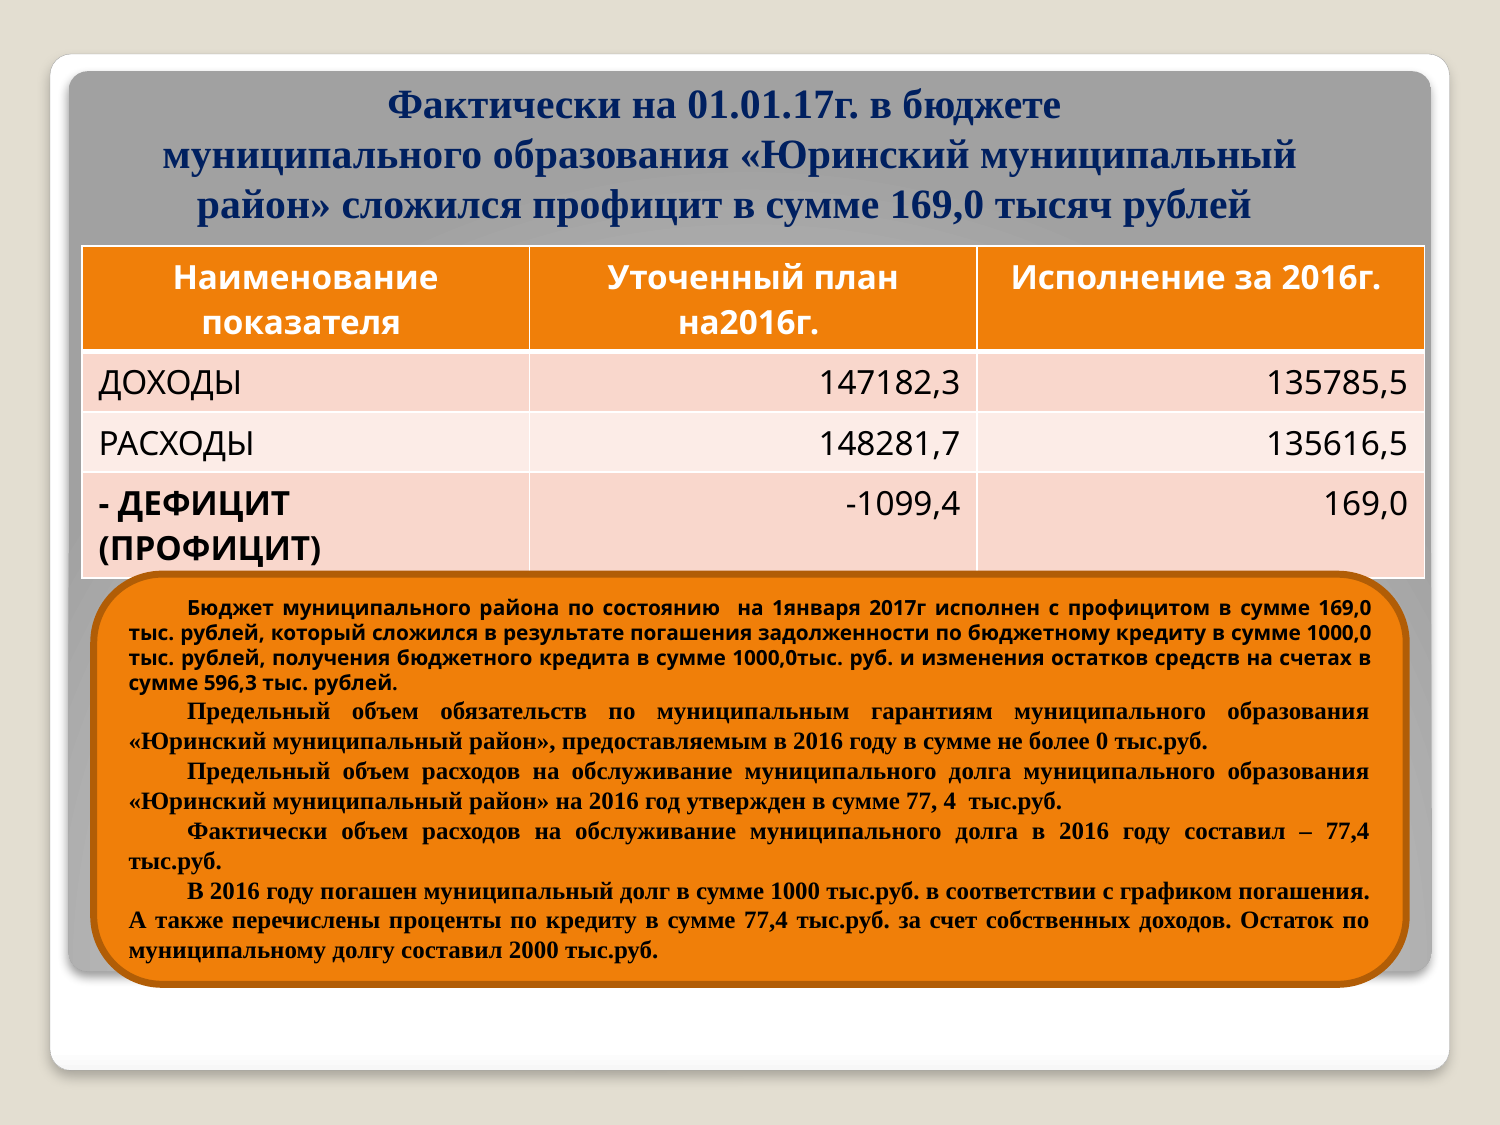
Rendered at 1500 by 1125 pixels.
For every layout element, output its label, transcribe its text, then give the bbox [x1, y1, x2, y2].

table_cell 148281,7 [530, 413, 976, 471]
table_cell 135616,5 [978, 413, 1424, 471]
table_cell ДОХОДЫ [83, 354, 529, 411]
table_cell -1099,4 [530, 473, 976, 570]
table_header Уточенный план на2016г. [530, 247, 976, 349]
table_cell РАСХОДЫ [83, 413, 529, 471]
table_cell - ДЕФИЦИТ (ПРОФИЦИТ) [83, 473, 529, 577]
table_header Наименование показателя [83, 247, 529, 349]
table_cell 147182,3 [530, 354, 976, 411]
table_cell 169,0 [978, 473, 1424, 577]
table_cell 135785,5 [978, 354, 1424, 411]
text_box Бюджет муниципального района по состоянию на 1января 2017г исполнен с профицитом в сумме 169,0 тыс. рублей, который сложился в результате погашения задолженности по бюджетному кредиту в сумме 1000,0 тыс. рублей, получения бюджетного кредита в сумме 1000,0тыс. руб. и изменения остатков средств на счетах в сумме 596,3 тыс. рублей. Предельный объем обязательств по муниципальным гарантиям муниципального образования «Юринский муниципальный район», предоставляемым в 2016 году в сумме не более 0 тыс.руб. Предельный объем расходов на обслуживание муниципального долга муниципального образования «Юринский муниципальный район» на 2016 год утвержден в сумме 77, 4 тыс.руб. Фактически объем расходов на обслуживание муниципального долга в 2016 году составил – 77,4 тыс.руб. В 2016 году погашен муниципальный долг в сумме 1000 тыс.руб. в соответствии с графиком погашения. А также перечислены проценты по кредиту в сумме 77,4 тыс.руб. за счет собственных доходов. Остаток по муниципальному долгу составил 2000 тыс.руб. [90, 570, 1410, 988]
title Фактически на 01.01.17г. в бюджете муниципального образования «Юринский муниципальный район» сложился профицит в сумме 169,0 тысяч рублей [117, 58, 1343, 235]
table_header Исполнение за 2016г. [978, 247, 1424, 349]
